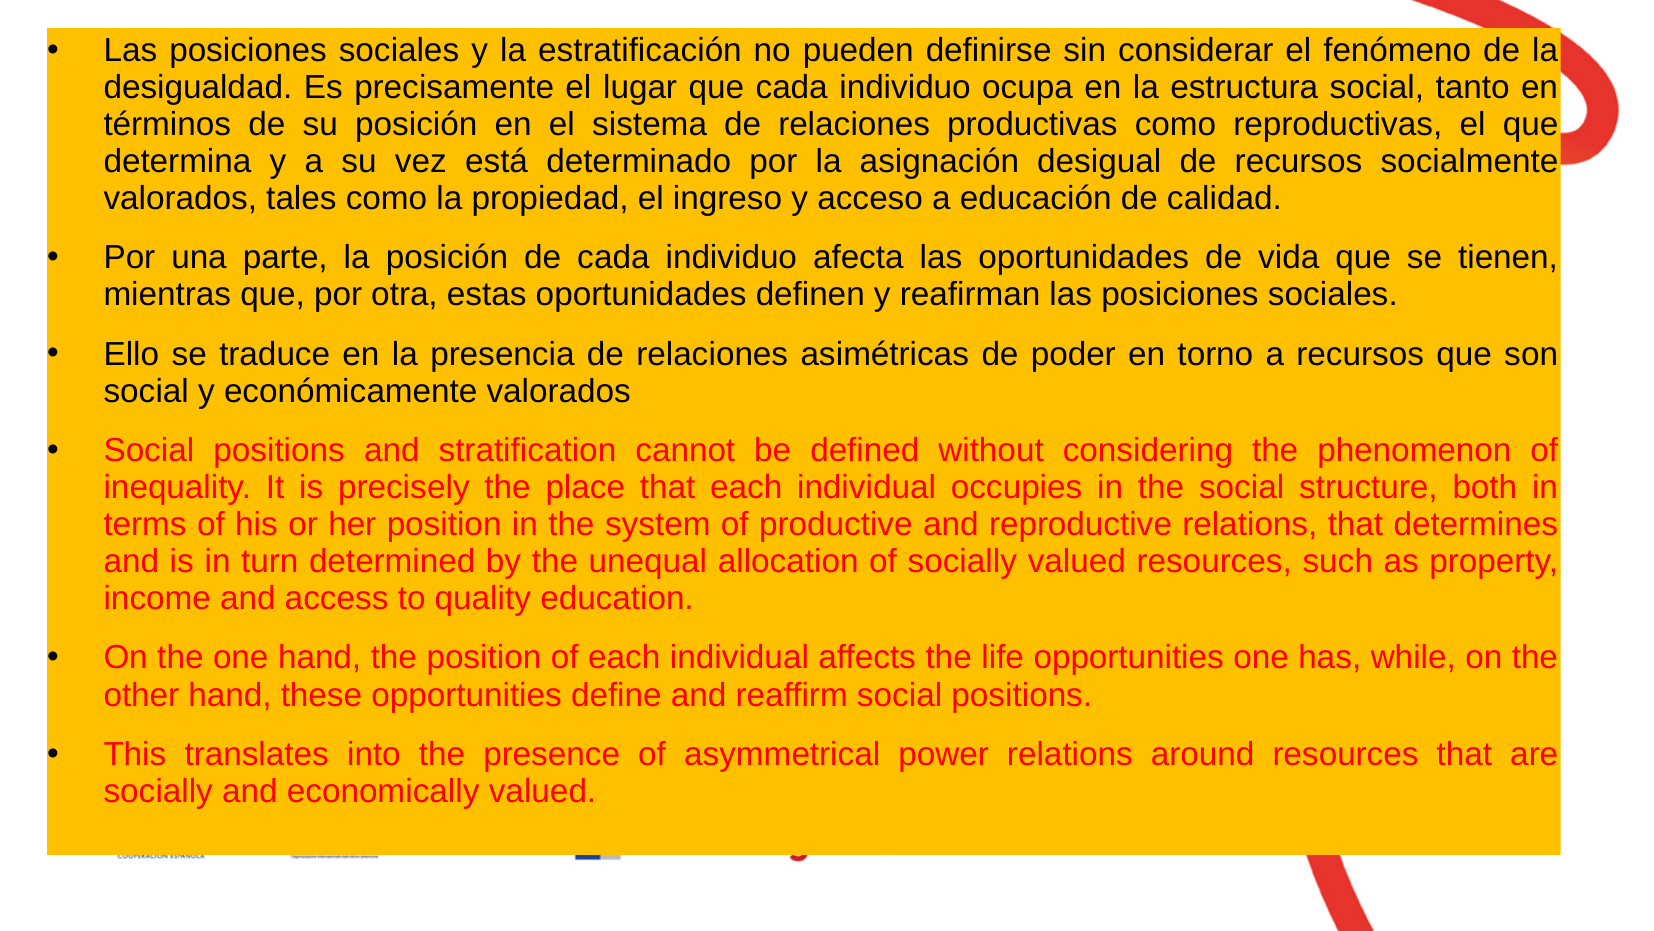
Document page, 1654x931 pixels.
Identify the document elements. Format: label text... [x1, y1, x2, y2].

list Las posiciones sociales y la estratificación no pueden definirse sin considerar el fenómeno de la desigualdad. Es precisamente el lugar que cada individuo ocupa en la estructura social, tanto en términos de su posición en el sistema de relaciones productivas como reproductivas, el que determina y a su vez está determinado por la asignación desigual de recursos socialmente valorados, tales como la propiedad, el ingreso y acceso a educación de calidad. Por una parte, la posición de cada individuo afecta las oportunidades de vida que se tienen, mientras que, por otra, estas oportunidades definen y reafirman las posiciones sociales. Ello se traduce en la presencia de relaciones asimétricas de poder en torno a recursos que son social y económicamente valorados Social positions and stratification cannot be defined without considering the phenomenon of inequality. It is precisely the place that each individual occupies in the social structure, both in terms of his or her position in the system of productive and reproductive relations, that determines and is in turn determined by the unequal allocation of socially valued resources, such as property, income and access to quality education. On the one hand, the position of each individual affects the life opportunities one has, while, on the other hand, these opportunities define and reaffirm social positions. This translates into the presence of asymmetrical power relations around resources that are socially and economically valued. [47, 28, 1561, 855]
picture [0, 0, 1654, 931]
